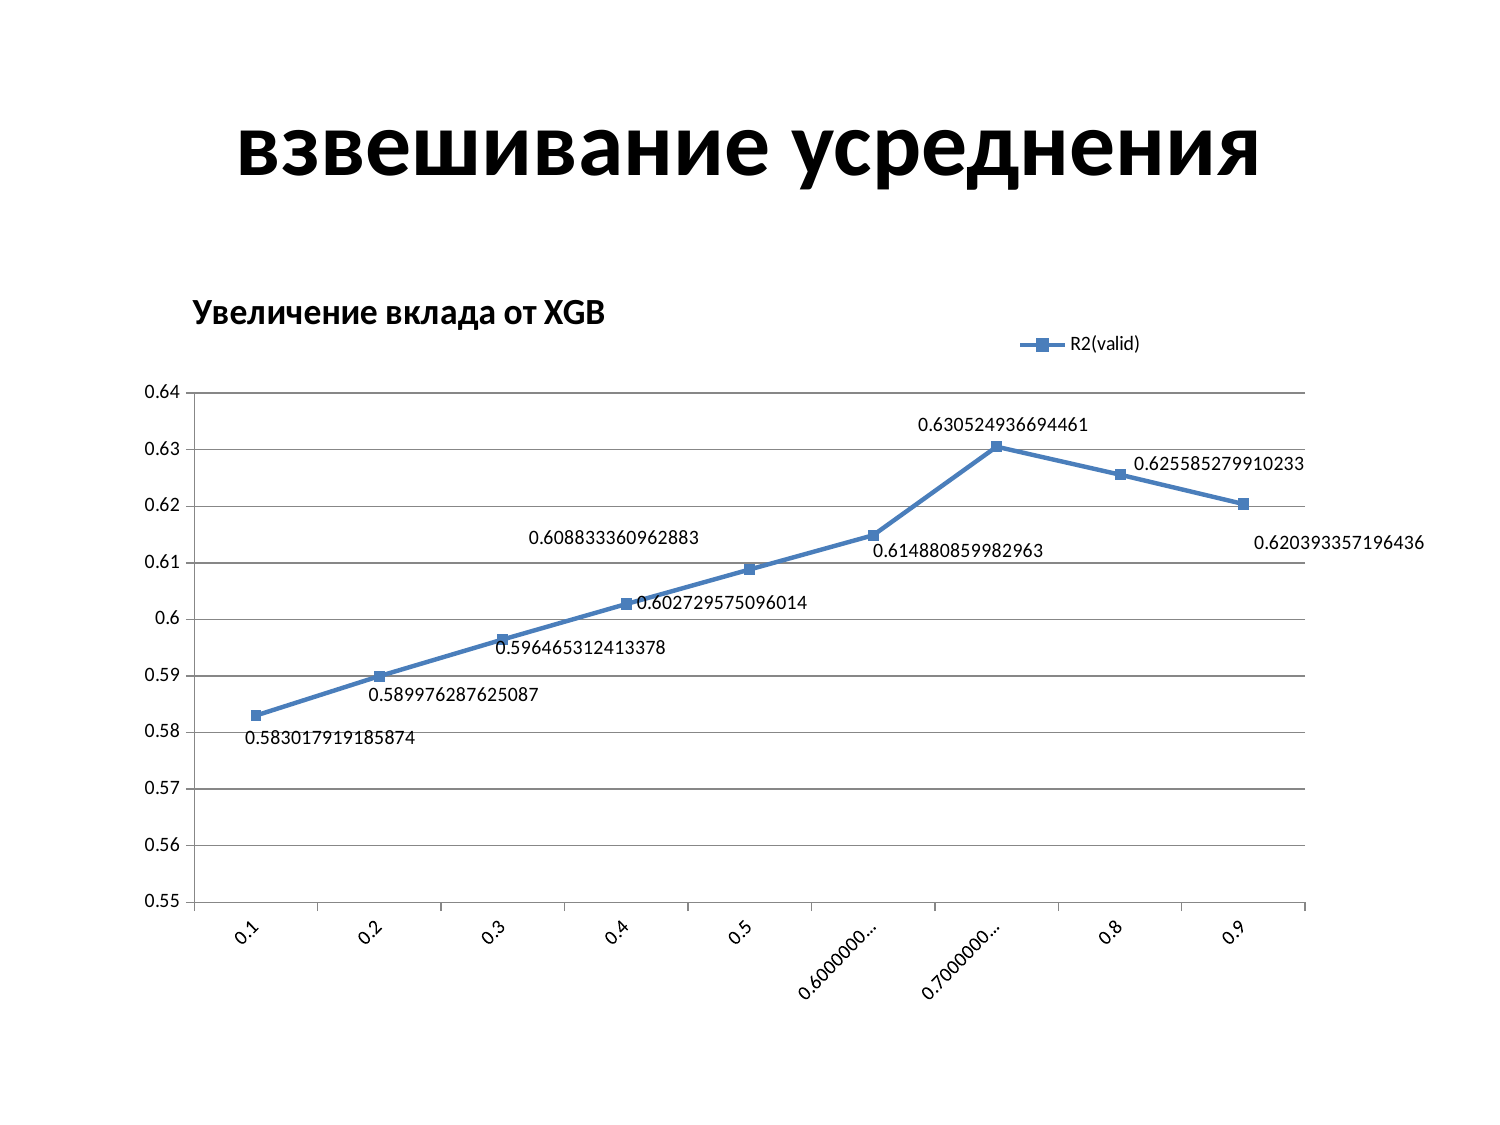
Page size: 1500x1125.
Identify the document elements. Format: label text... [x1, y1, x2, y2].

title взвешивание усреднения [75, 45, 1425, 233]
chart [74, 262, 1426, 1006]
